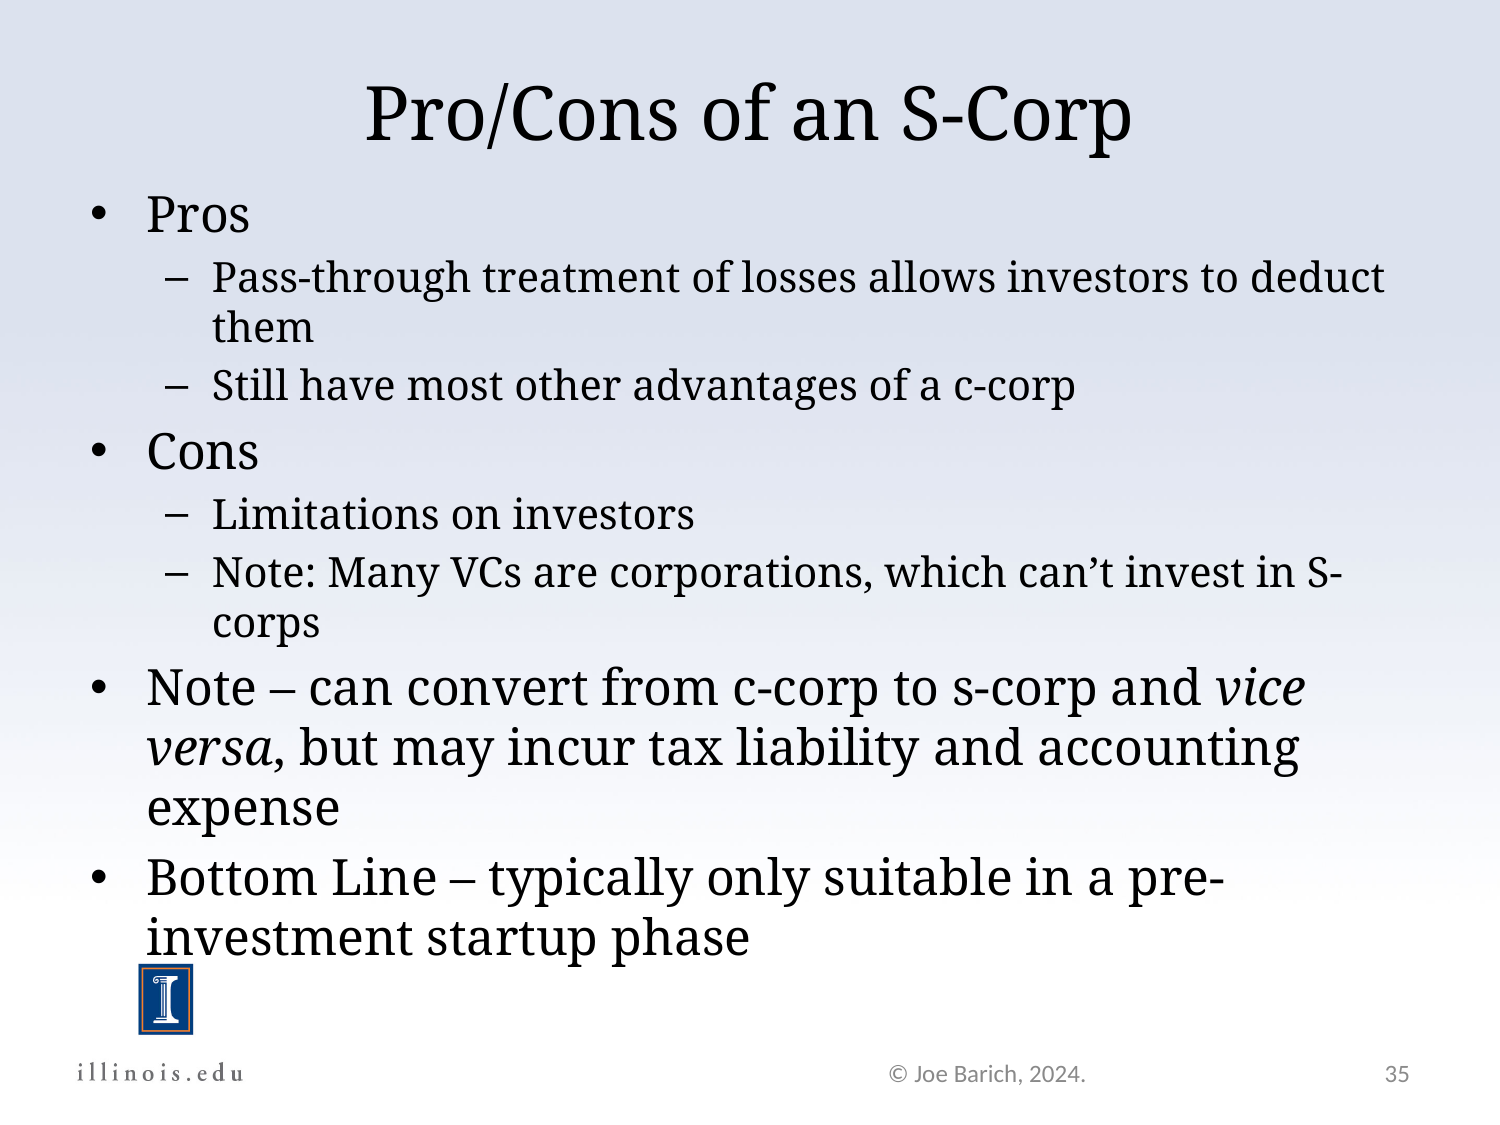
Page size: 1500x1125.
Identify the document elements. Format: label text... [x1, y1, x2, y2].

footer © Joe Barich, 2024. [750, 1042, 1225, 1103]
slide_number 35 [1250, 1042, 1425, 1103]
list Pros Pass-through treatment of losses allows investors to deduct them Still have most other advantages of a c-corp Cons Limitations on investors Note: Many VCs are corporations, which can’t invest in S-corps Note – can convert from c-corp to s-corp and vice versa, but may incur tax liability and accounting expense Bottom Line – typically only suitable in a pre-investment startup phase [75, 174, 1425, 1025]
picture [0, 0, 1500, 1125]
title Pro/Cons of an S-Corp [75, 45, 1425, 174]
